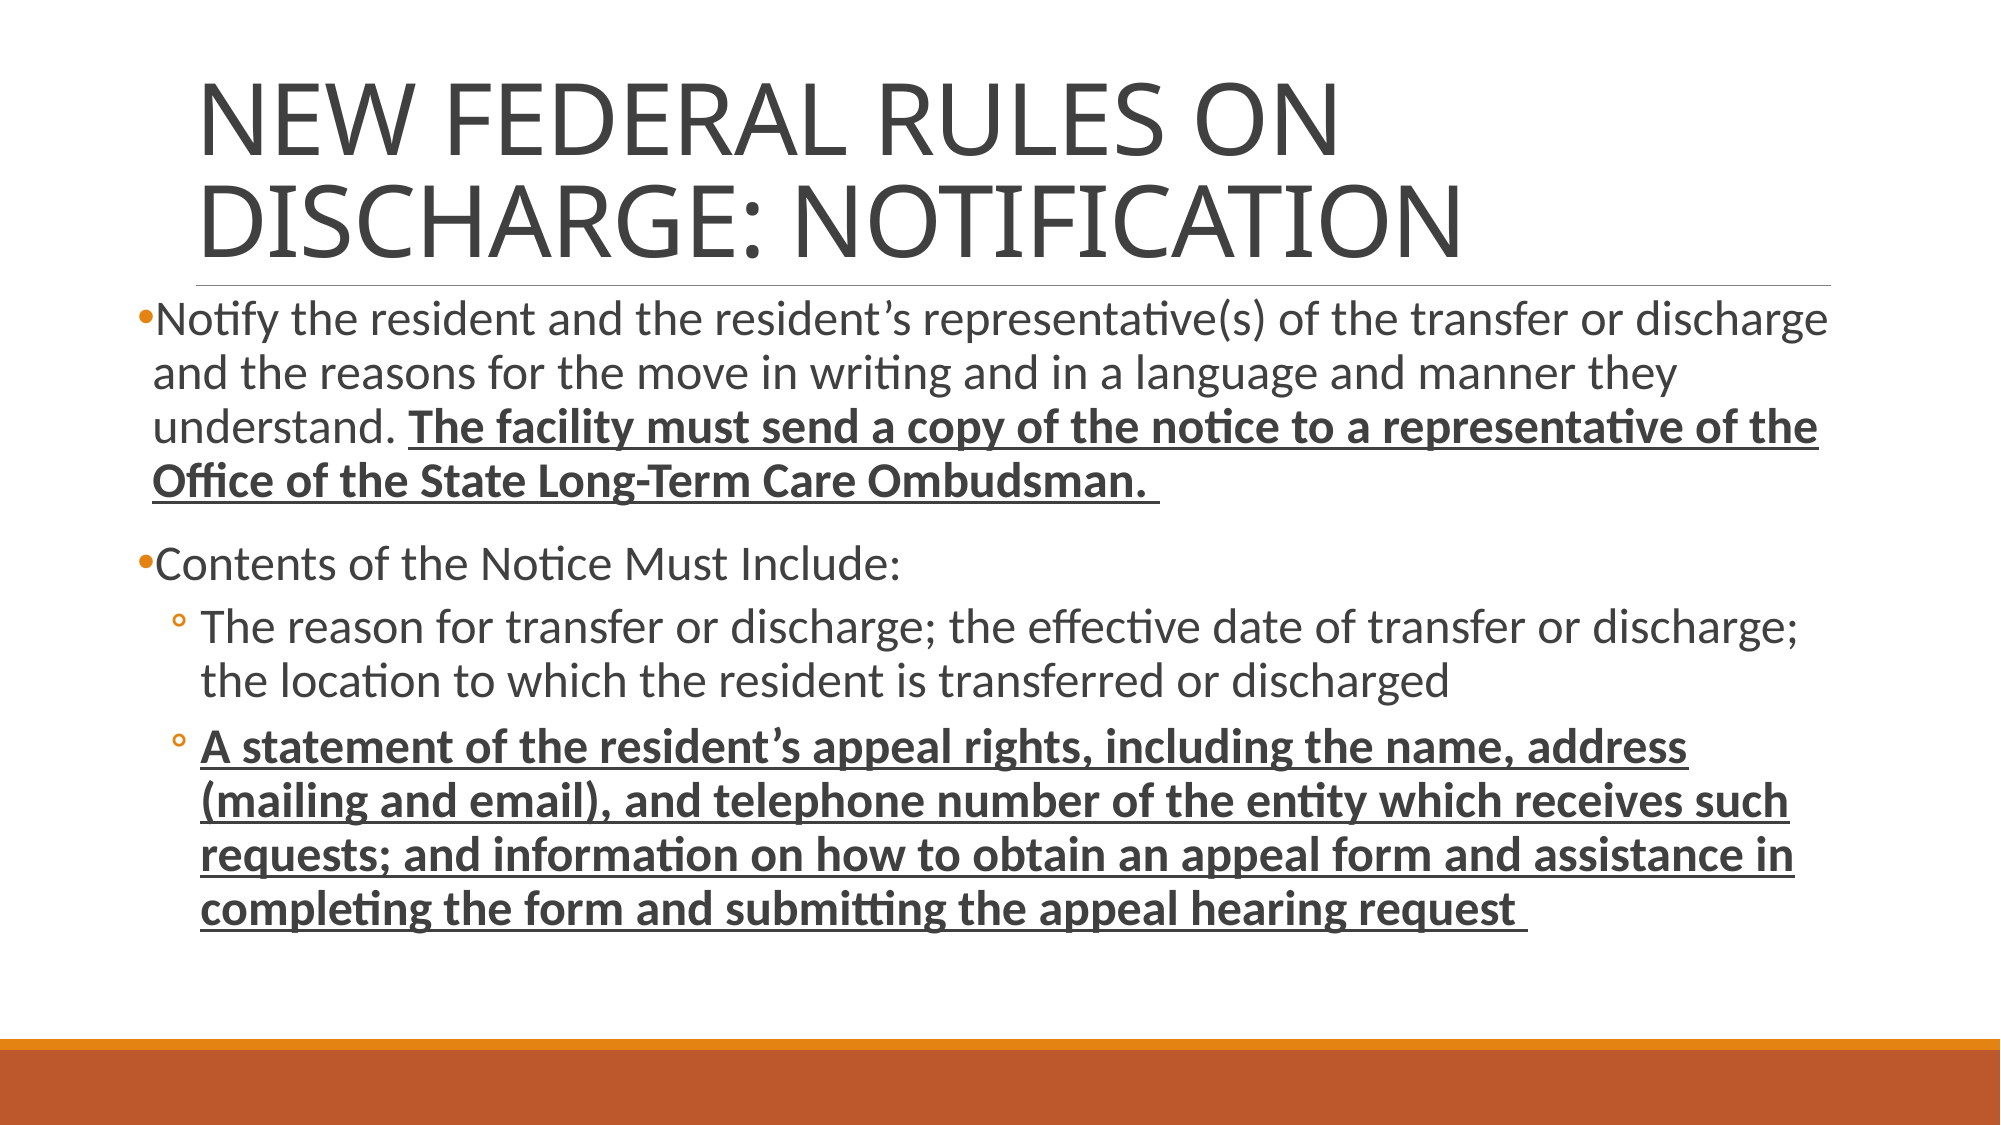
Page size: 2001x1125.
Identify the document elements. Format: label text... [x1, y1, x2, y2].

title NEW FEDERAL RULES ON DISCHARGE: NOTIFICATION [180, 47, 1830, 285]
list Notify the resident and the resident’s representative(s) of the transfer or discharge and the reasons for the move in writing and in a language and manner they understand. The facility must send a copy of the notice to a representative of the Office of the State Long-Term Care Ombudsman. Contents of the Notice Must Include: The reason for transfer or discharge; the effective date of transfer or discharge; the location to which the resident is transferred or discharged A statement of the resident’s appeal rights, including the name, address (mailing and email), and telephone number of the entity which receives such requests; and information on how to obtain an appeal form and assistance in completing the form and submitting the appeal hearing request [137, 285, 1863, 1014]
